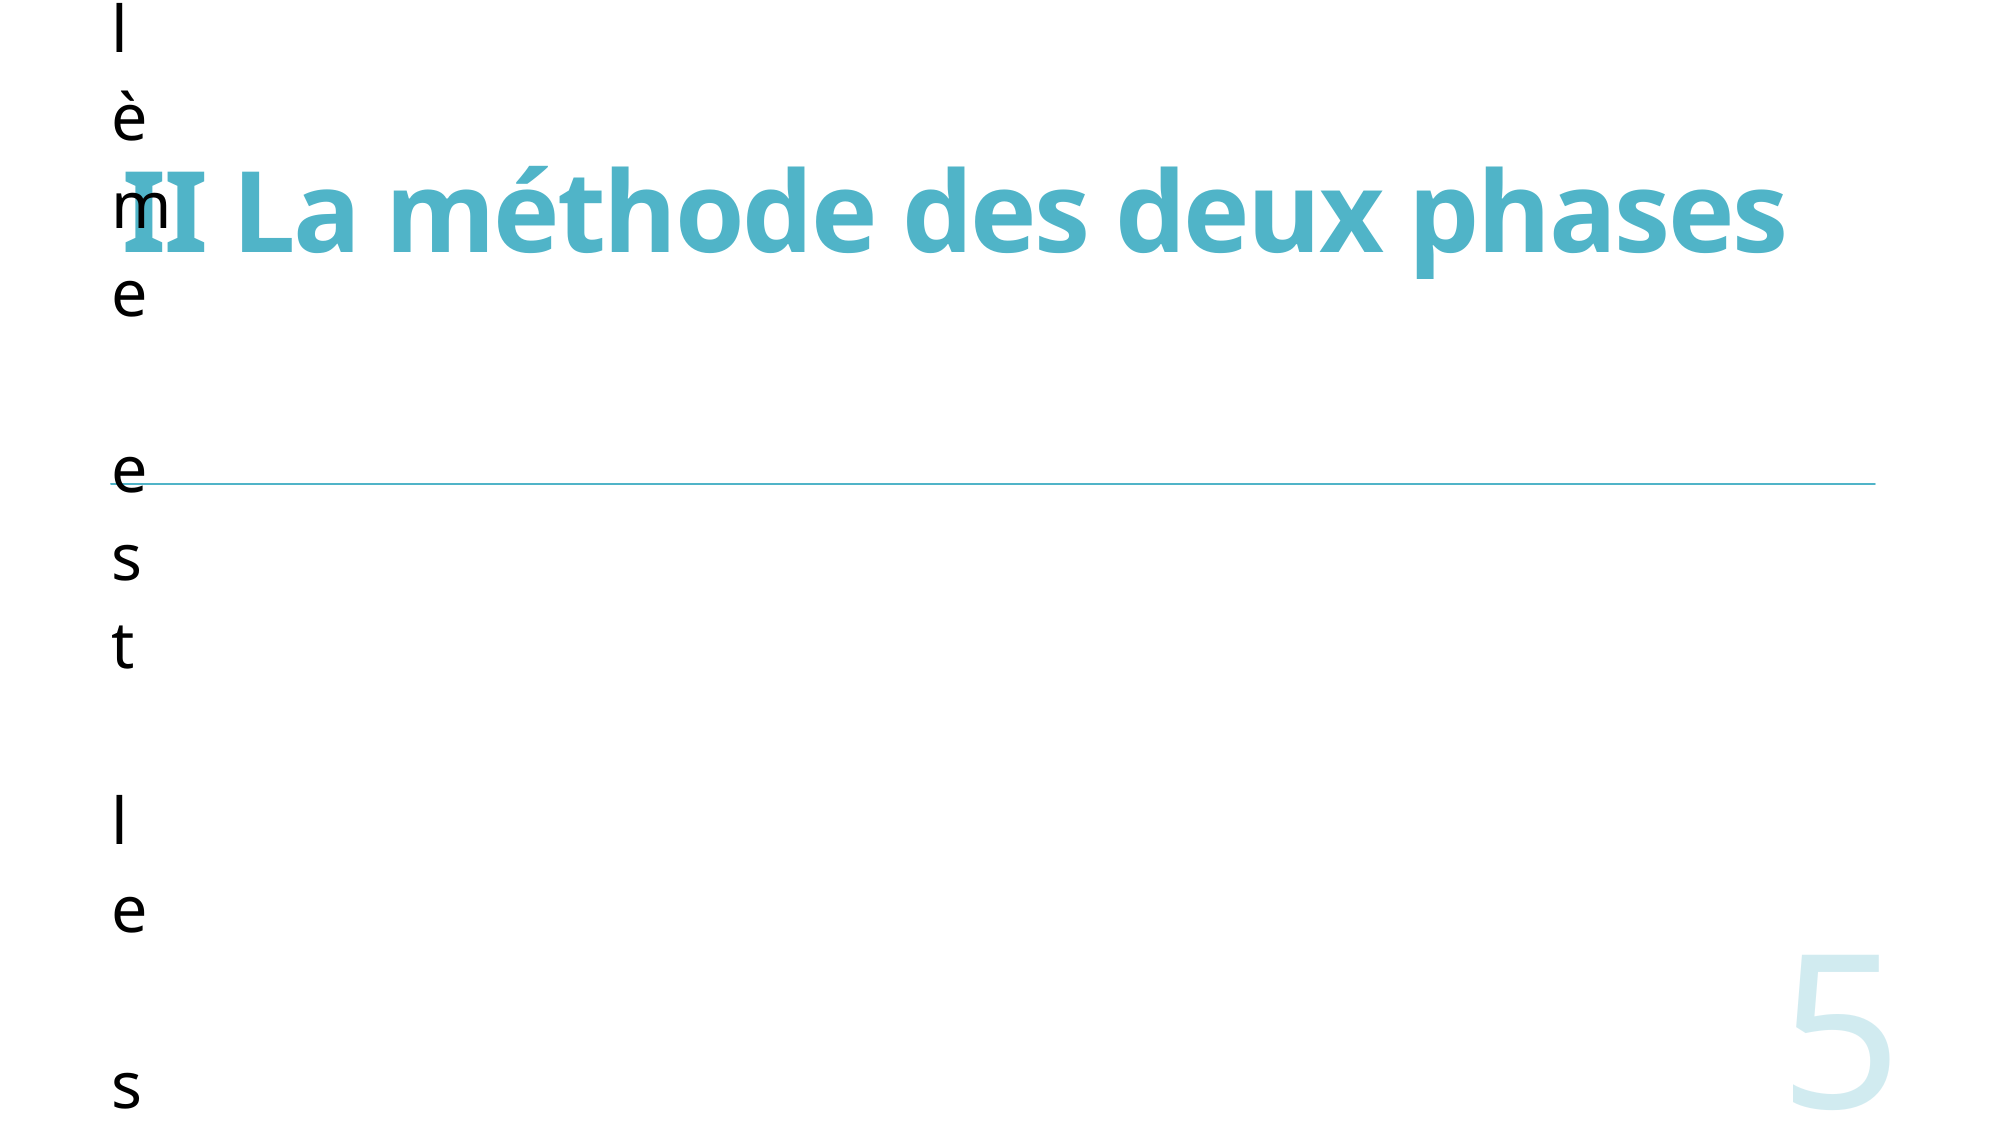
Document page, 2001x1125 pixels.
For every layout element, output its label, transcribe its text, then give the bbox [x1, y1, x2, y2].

slide_number 5 [1437, 963, 1918, 1125]
title II La méthode des deux phases [107, 81, 1875, 354]
